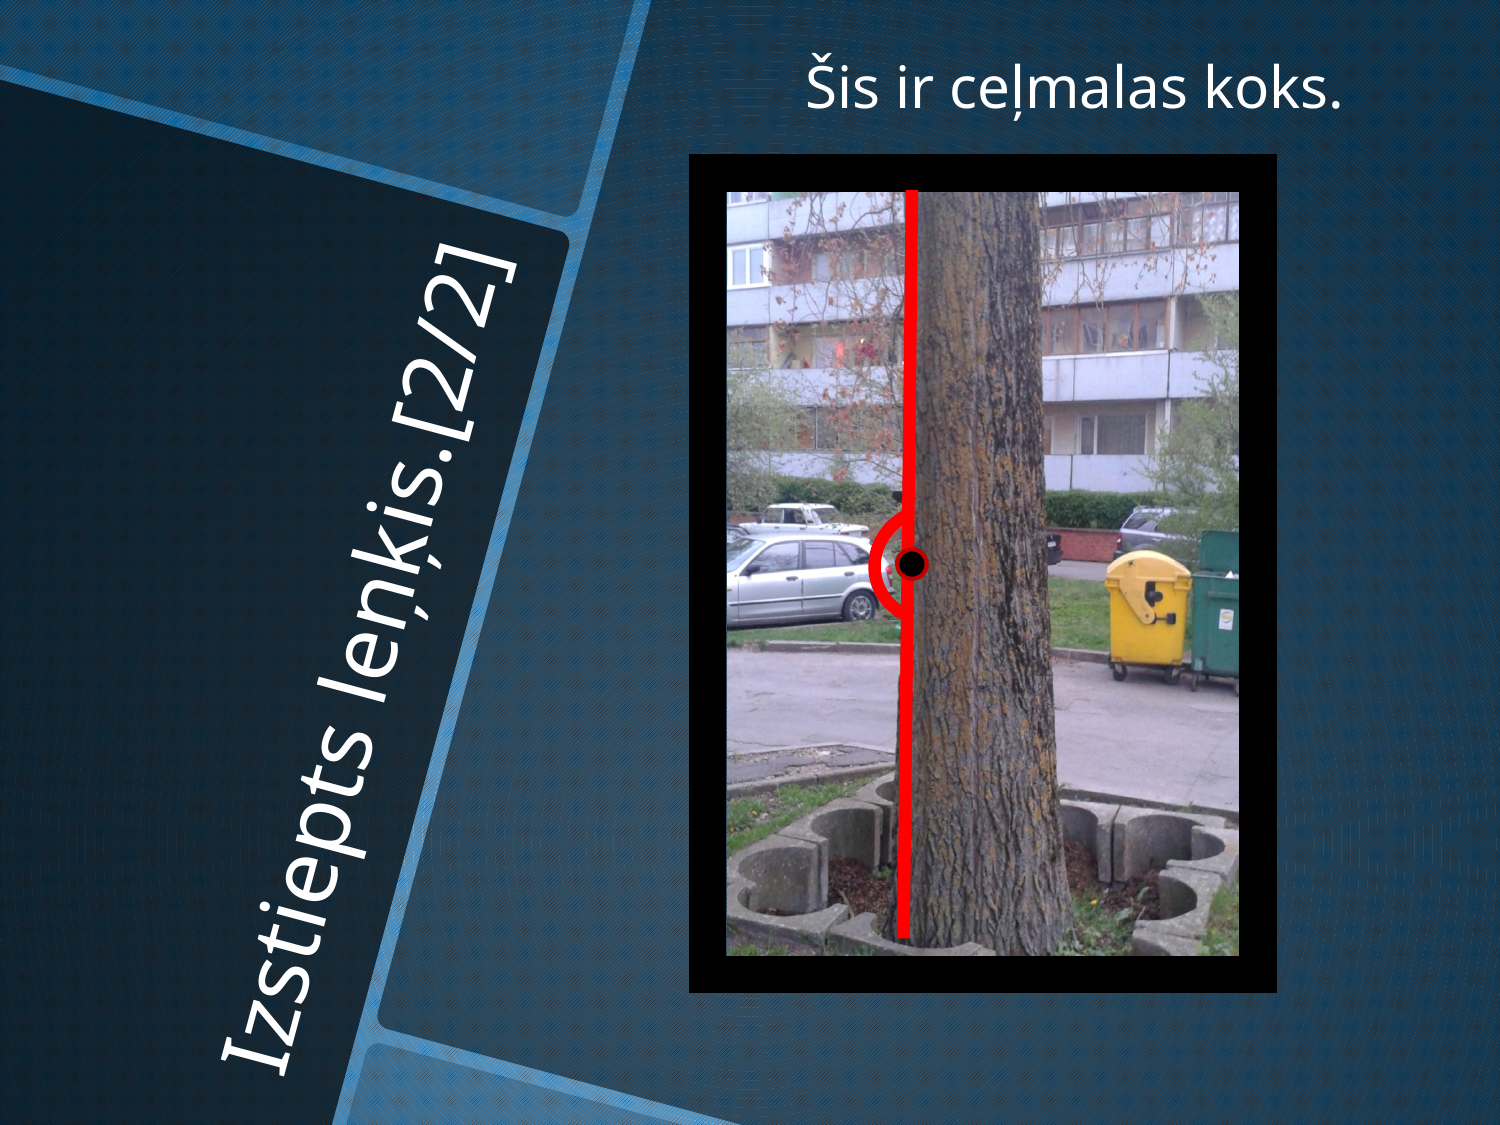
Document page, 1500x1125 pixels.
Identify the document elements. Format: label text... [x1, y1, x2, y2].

picture [917, 192, 1239, 316]
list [600, 316, 892, 831]
picture [727, 831, 1239, 956]
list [923, 316, 1366, 831]
title Izstiepts leņķis.[2/2] [29, 172, 534, 1125]
picture [727, 192, 903, 316]
text_box Šis ir ceļmalas koks. [790, 42, 1360, 128]
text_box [903, 189, 913, 939]
